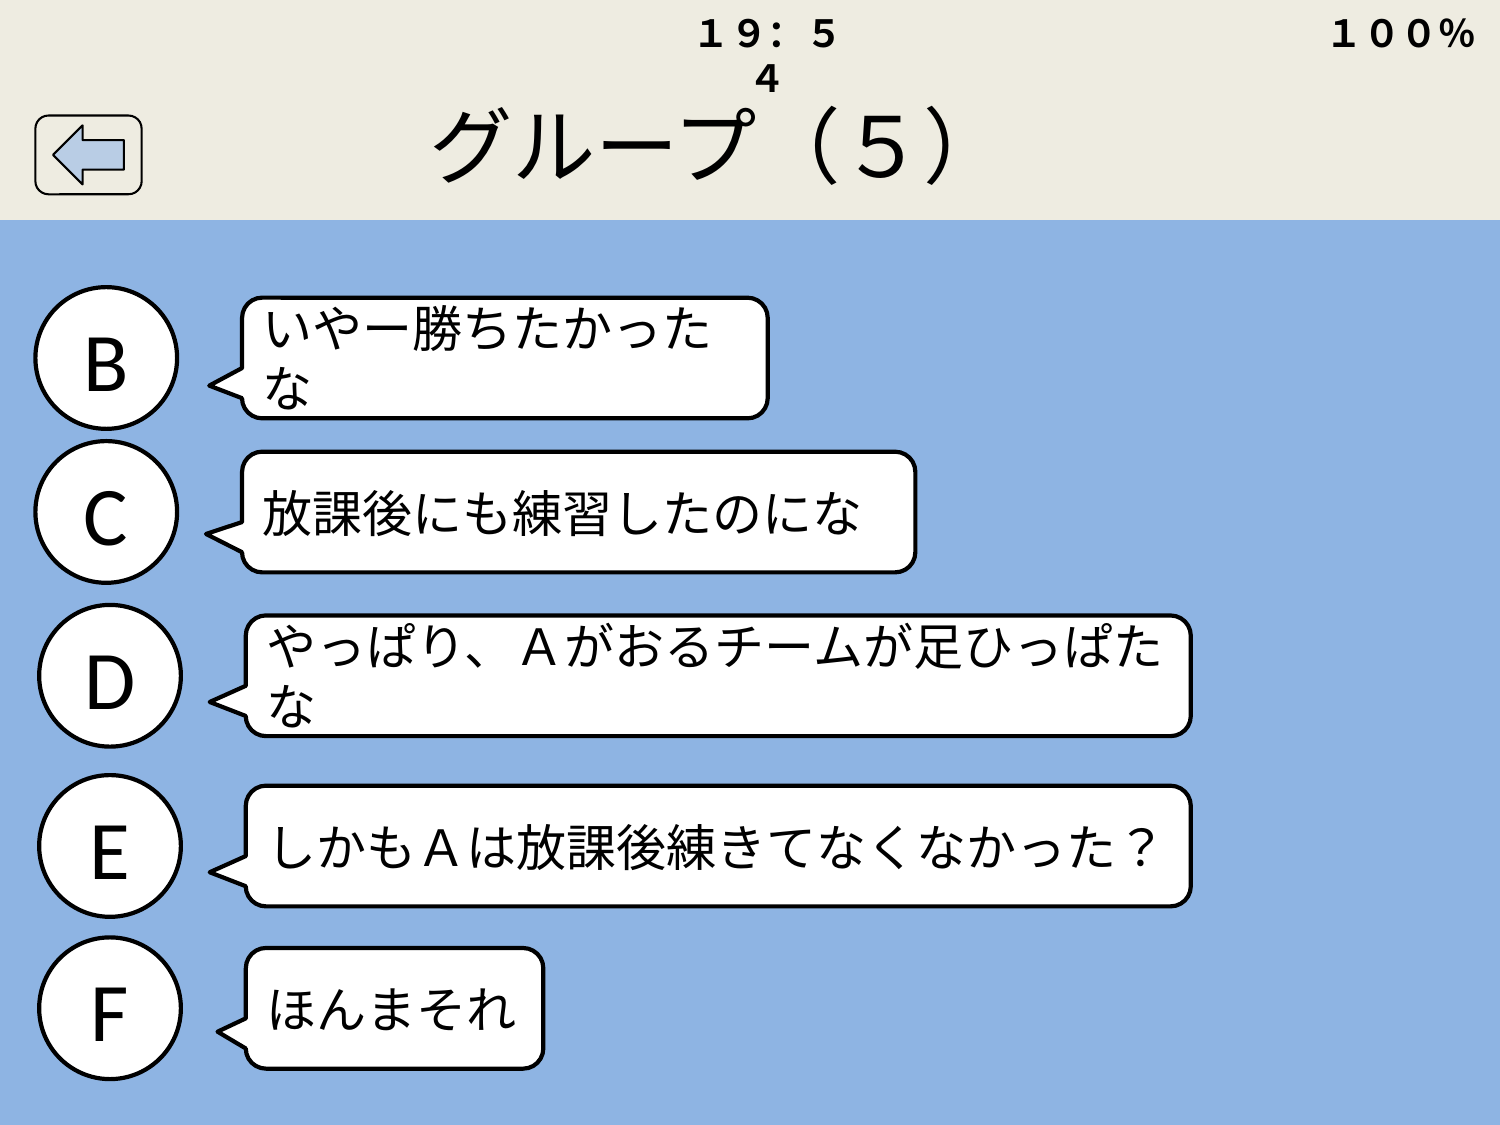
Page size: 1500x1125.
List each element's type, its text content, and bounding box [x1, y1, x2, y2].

text_box C [33, 438, 180, 585]
text_box やっぱり、Ａがおるチームが足ひっぱたな [207, 613, 1193, 739]
text_box B [33, 285, 180, 431]
text_box いやー勝ちたかったな [207, 295, 770, 421]
text_box D [37, 602, 183, 749]
text_box １９：５４ [673, 2, 863, 108]
text_box [0, 0, 1500, 222]
text_box ほんまそれ [215, 945, 546, 1071]
text_box 放課後にも練習したのにな [203, 449, 918, 575]
text_box １００％ [1310, 2, 1500, 63]
text_box E [37, 773, 183, 919]
text_box しかもＡは放課後練きてなくなかった？ [207, 783, 1193, 909]
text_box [35, 115, 142, 195]
text_box グループ（５） [315, 86, 1121, 202]
text_box F [37, 935, 183, 1082]
